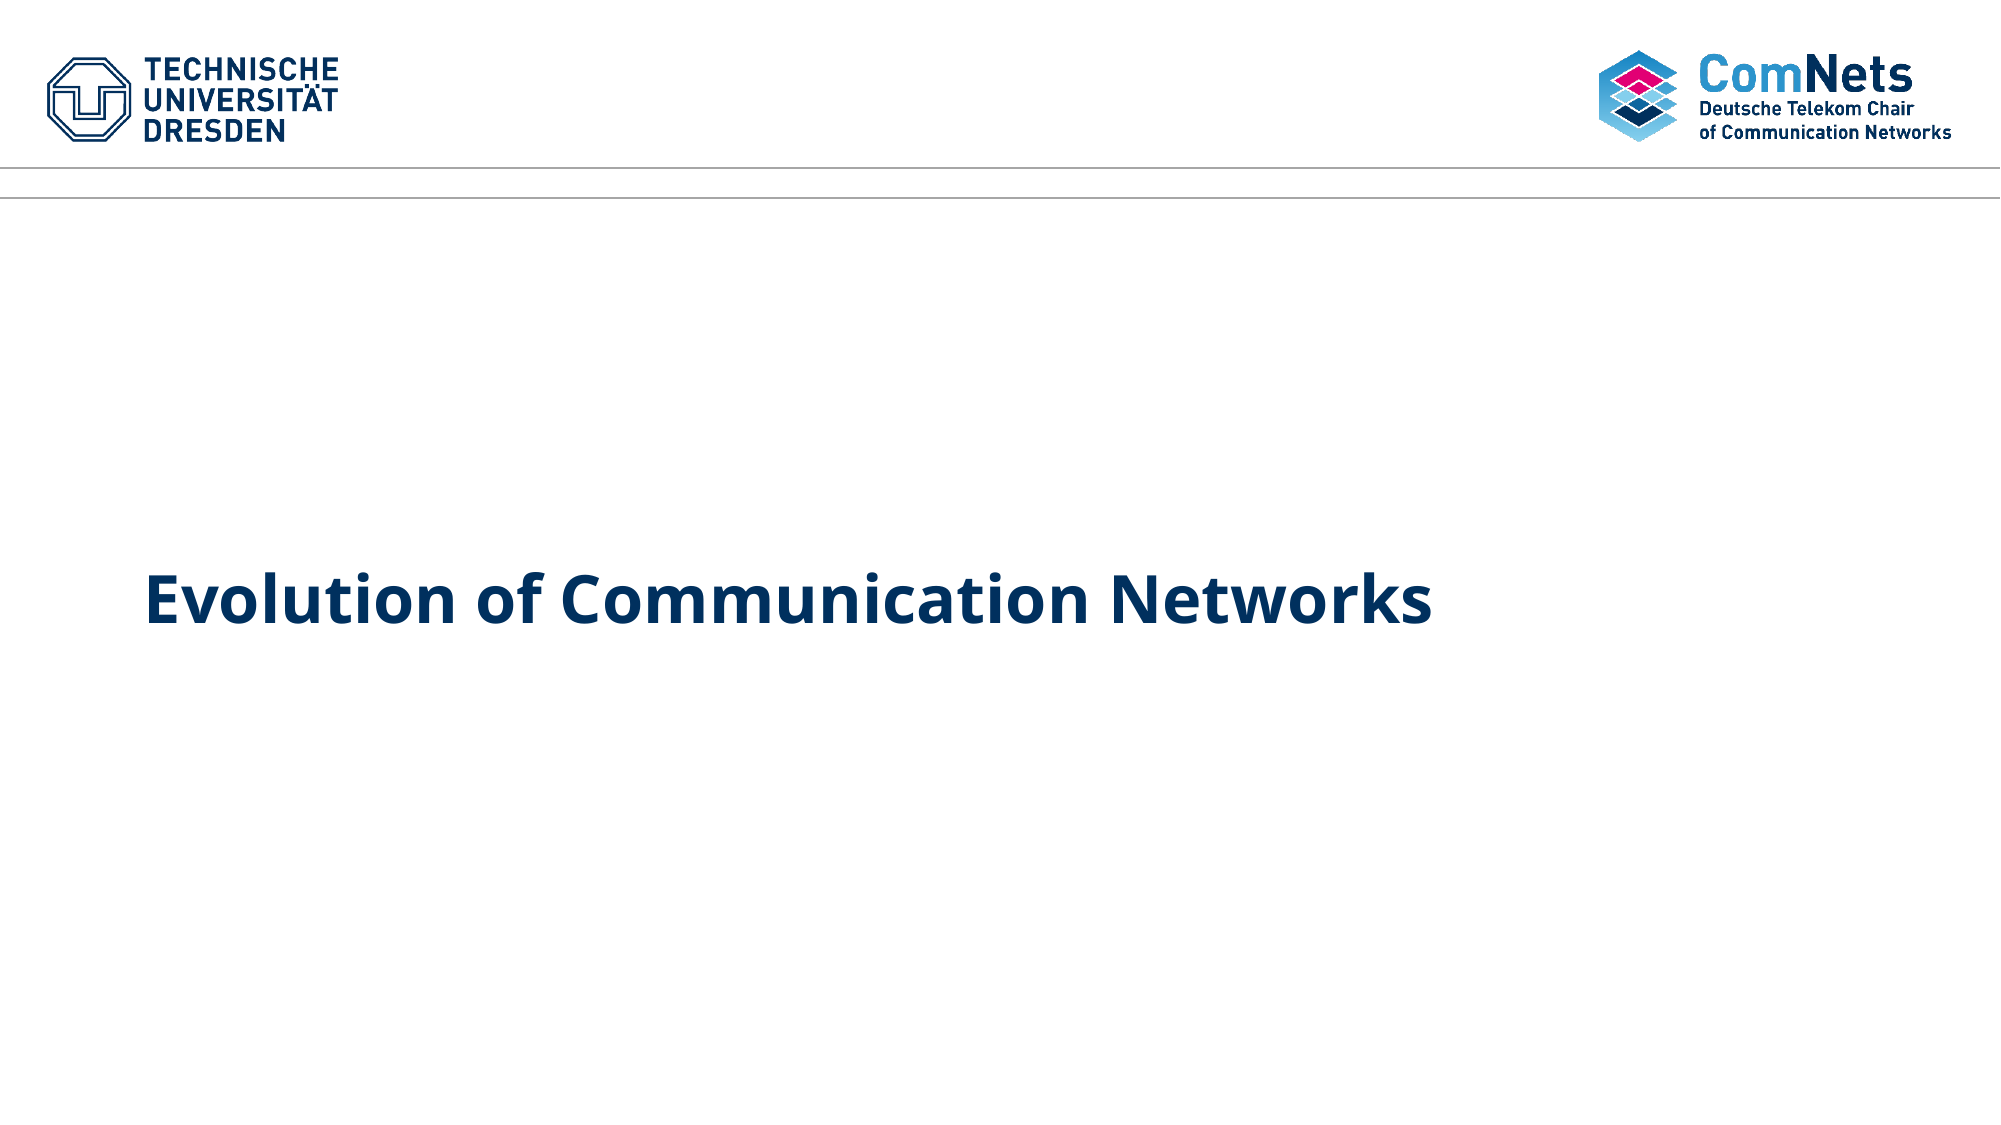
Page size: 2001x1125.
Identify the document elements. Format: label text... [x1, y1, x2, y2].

title Evolution of Communication Networks [143, 556, 1856, 716]
picture [47, 57, 338, 142]
picture [1599, 50, 1956, 142]
